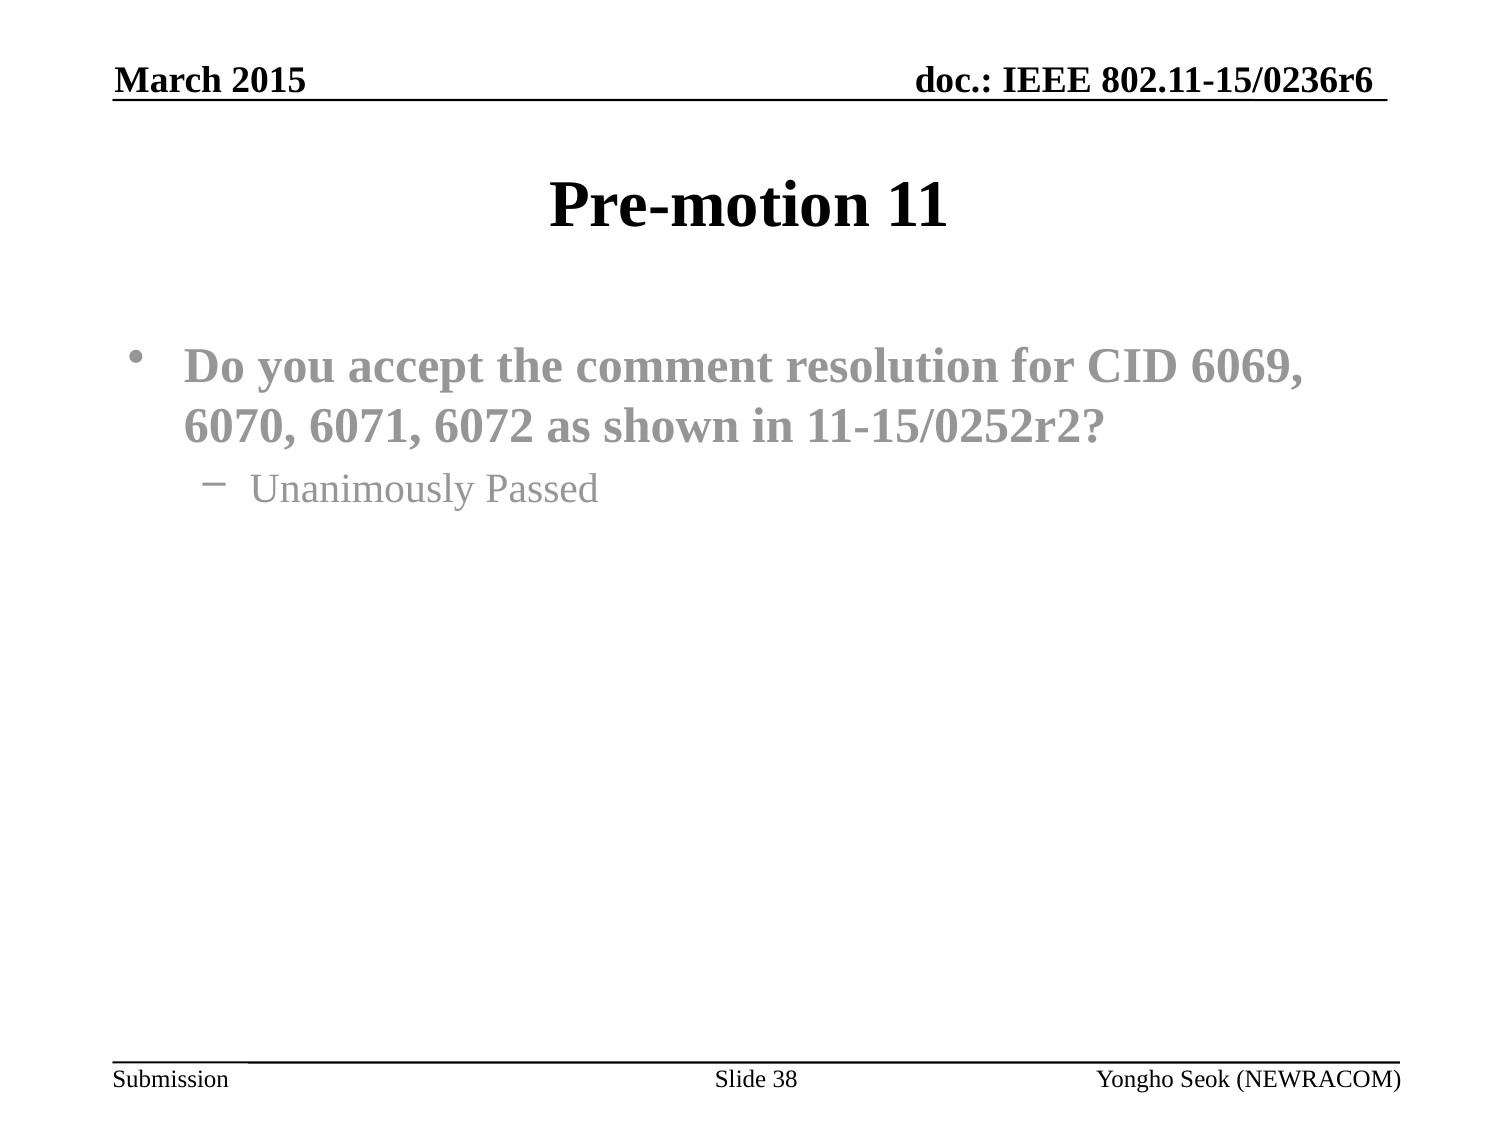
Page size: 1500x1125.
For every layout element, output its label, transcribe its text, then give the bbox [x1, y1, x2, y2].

slide_number Slide 38 [712, 1061, 800, 1093]
footer Yongho Seok (NEWRACOM) [1088, 1061, 1402, 1093]
list Do you accept the comment resolution for CID 6069, 6070, 6071, 6072 as shown in 11-15/0252r2? Unanimously Passed [112, 324, 1388, 1001]
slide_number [114, 54, 309, 101]
title Pre-motion 11 [112, 112, 1388, 288]
